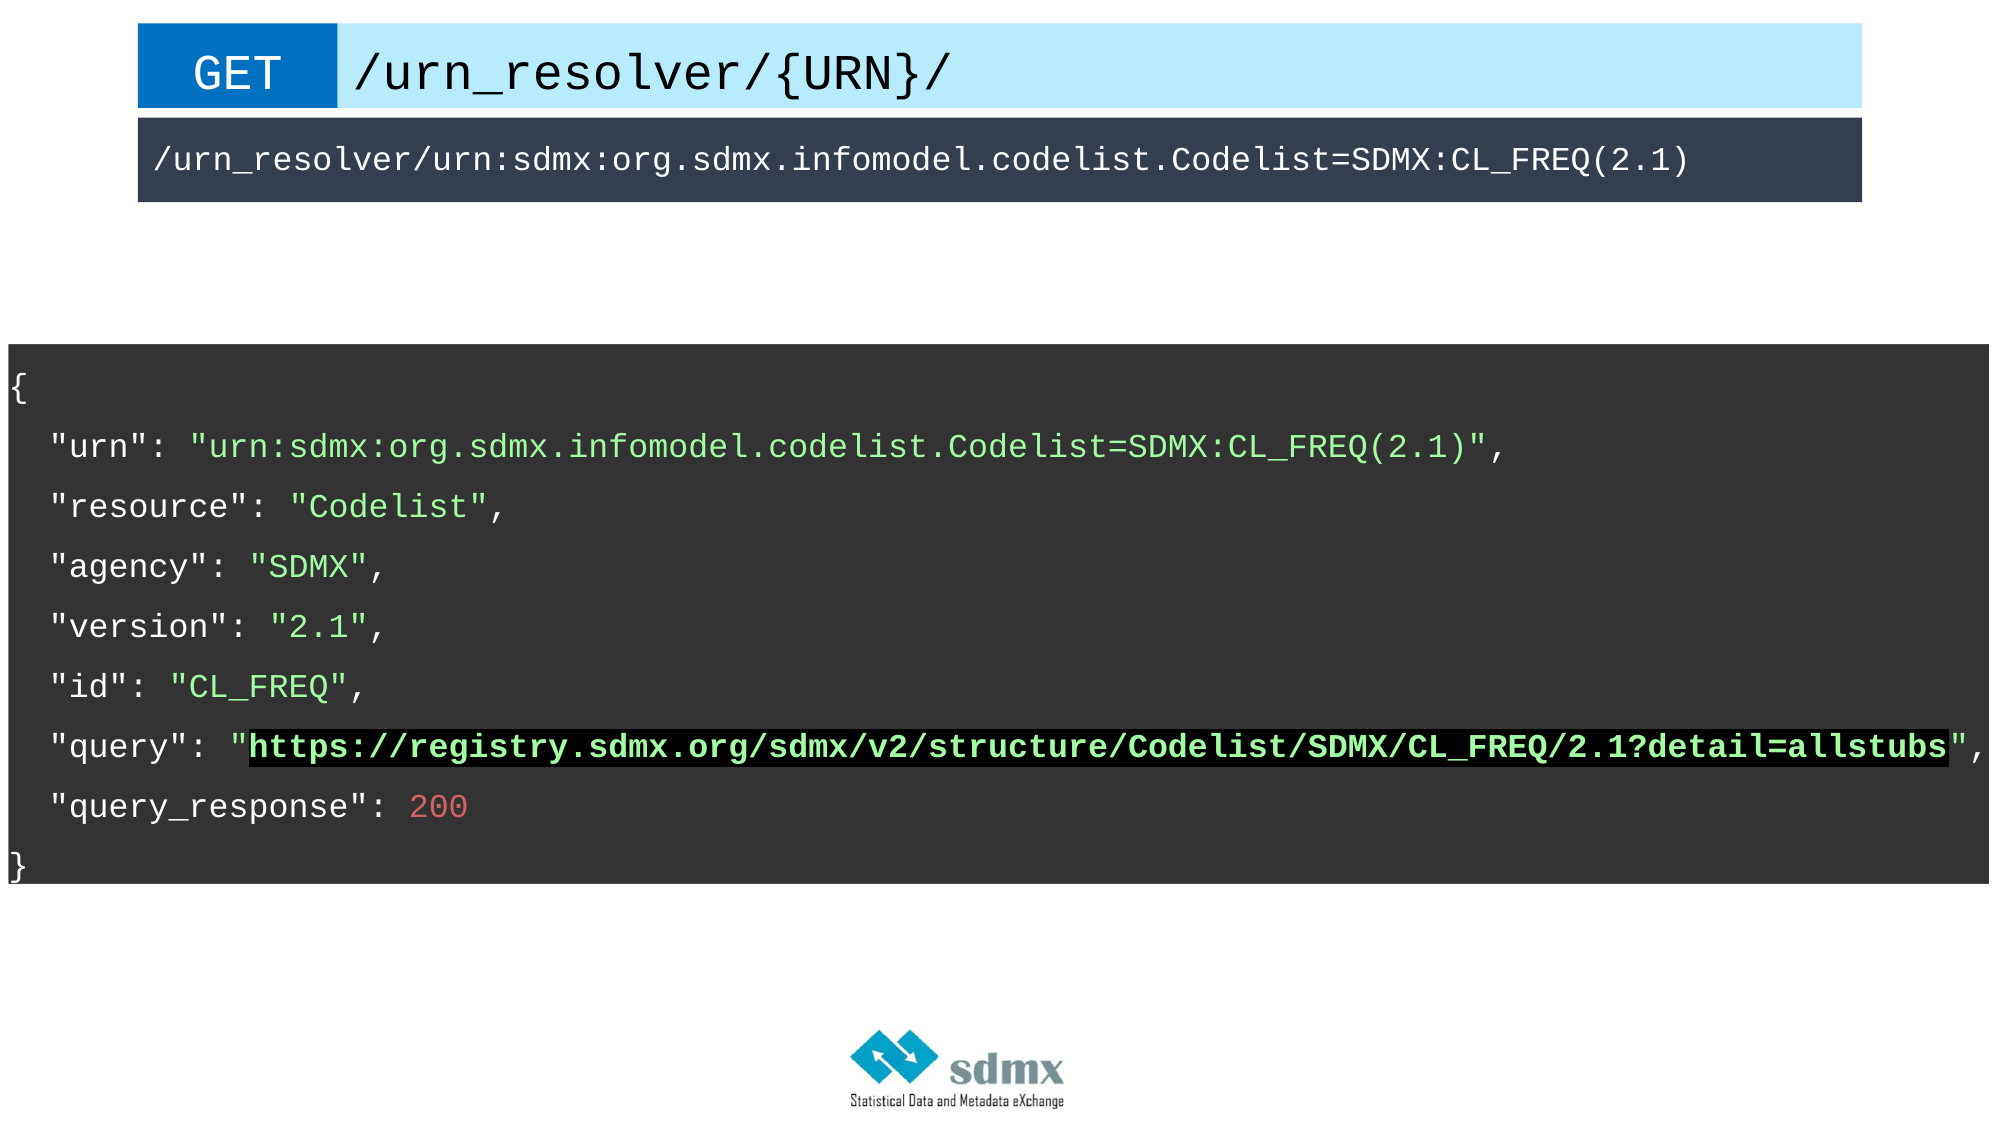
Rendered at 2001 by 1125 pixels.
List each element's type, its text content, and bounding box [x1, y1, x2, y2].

text_box { "urn": "urn:sdmx:org.sdmx.infomodel.codelist.Codelist=SDMX:CL_FREQ(2.1)", "resource": "Codelist", "agency": "SDMX", "version": "2.1", "id": "CL_FREQ", "query": "https://registry.sdmx.org/sdmx/v2/structure/Codelist/SDMX/CL_FREQ/2.1?detail=allstubs", "query_response": 200 } [8, 344, 1989, 884]
picture [850, 1030, 1064, 1109]
list /urn_resolver/urn:sdmx:org.sdmx.infomodel.codelist.Codelist=SDMX:CL_FREQ(2.1) [137, 117, 1863, 203]
text_box /urn_resolver/{URN}/ [337, 23, 1863, 108]
title GET [137, 23, 337, 108]
